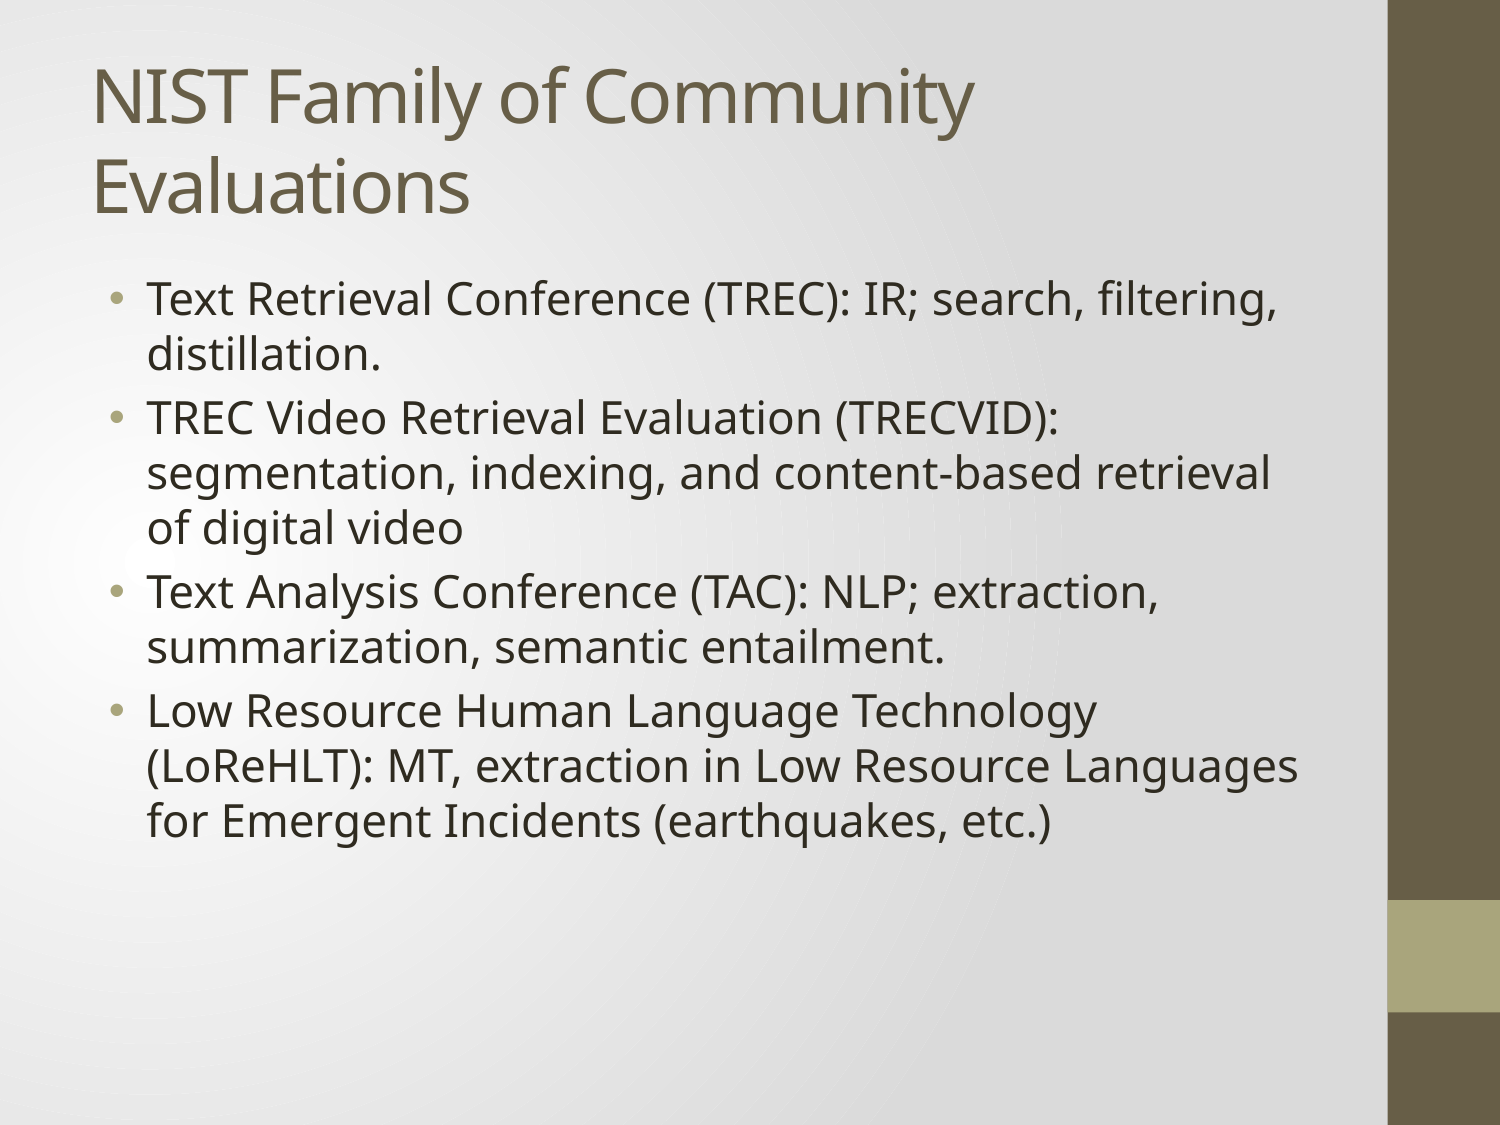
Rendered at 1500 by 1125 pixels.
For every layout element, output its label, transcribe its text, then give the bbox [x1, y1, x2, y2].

title NIST Family of Community Evaluations [75, 45, 1325, 233]
list Text Retrieval Conference (TREC): IR; search, filtering, distillation. TREC Video Retrieval Evaluation (TRECVID): segmentation, indexing, and content-based retrieval of digital video Text Analysis Conference (TAC): NLP; extraction, summarization, semantic entailment. Low Resource Human Language Technology (LoReHLT): MT, extraction in Low Resource Languages for Emergent Incidents (earthquakes, etc.) [75, 262, 1325, 1050]
